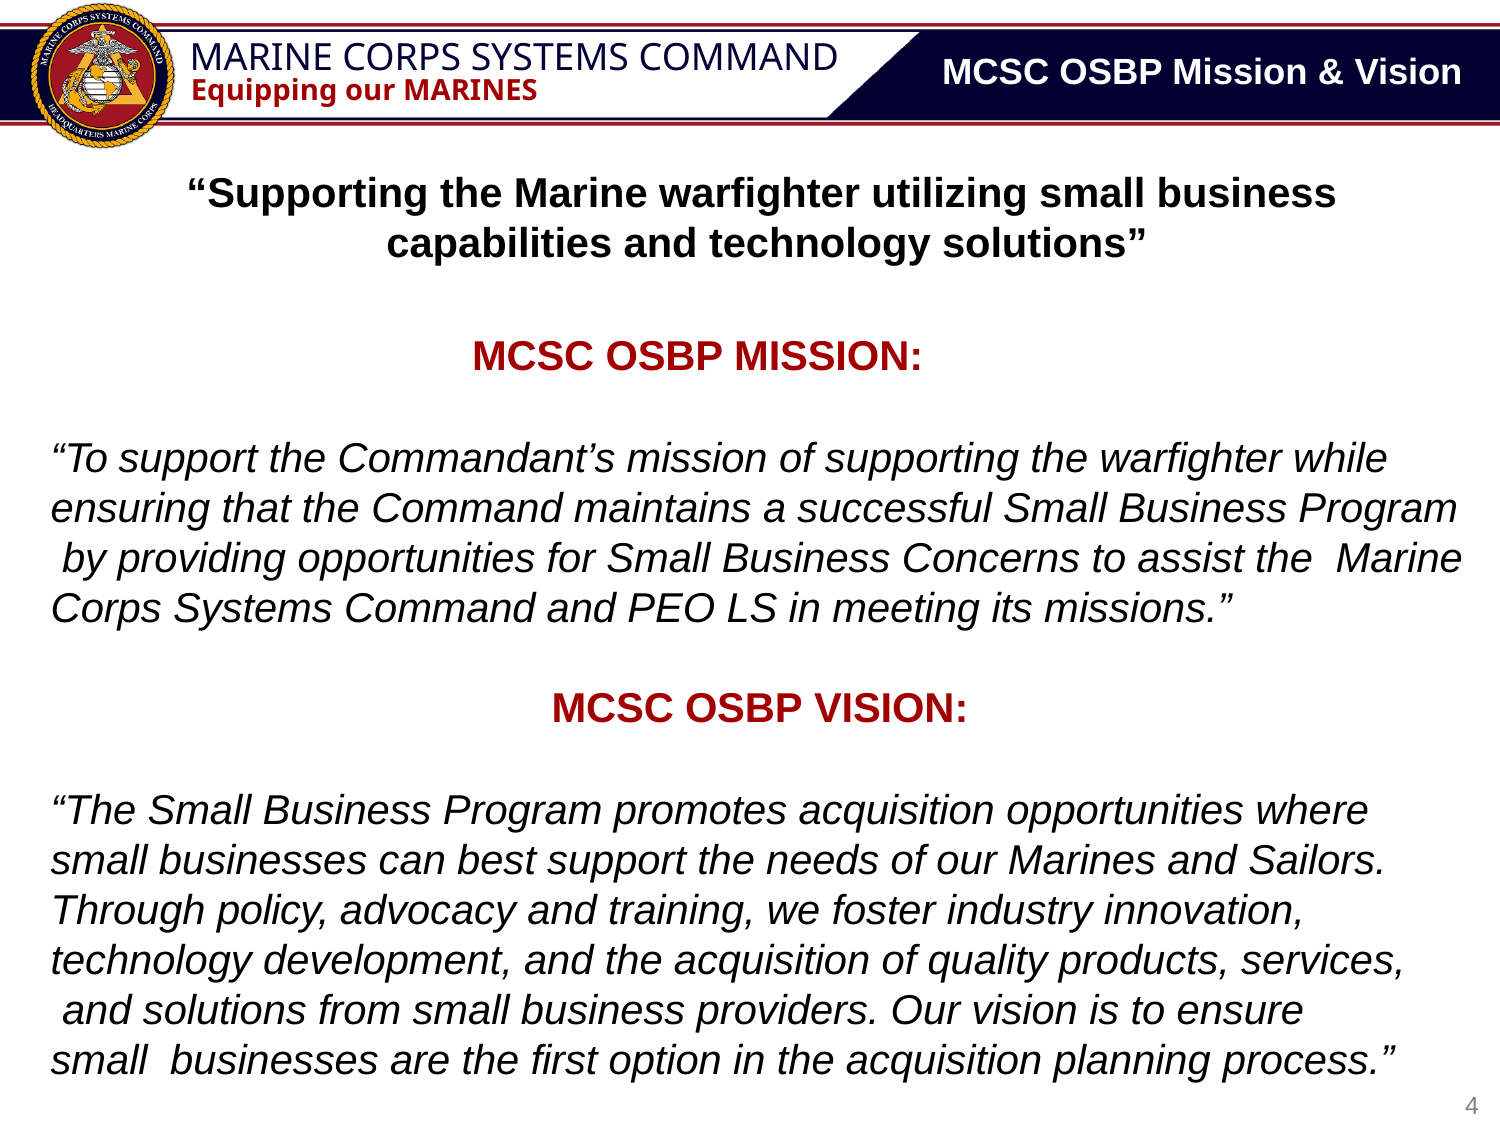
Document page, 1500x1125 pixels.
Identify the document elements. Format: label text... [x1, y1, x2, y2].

picture [0, 0, 1500, 154]
slide_number 4 [1447, 1089, 1484, 1125]
text_box MCSC OSBP Mission & Vision [939, 45, 1466, 92]
text_box “Supporting the Marine warfighter utilizing small business capabilities and technology solutions” MCSC OSBP MISSION: “To support the Commandant’s mission of supporting the warfighter while ensuring that the Command maintains a successful Small Business Program by providing opportunities for Small Business Concerns to assist the Marine Corps Systems Command and PEO LS in meeting its missions.” MCSC OSBP VISION: “The Small Business Program promotes acquisition opportunities where small businesses can best support the needs of our Marines and Sailors. Through policy, advocacy and training, we foster industry innovation, technology development, and the acquisition of quality products, services, and solutions from small business providers. Our vision is to ensure small businesses are the first option in the acquisition planning process.” [48, 163, 1465, 1083]
